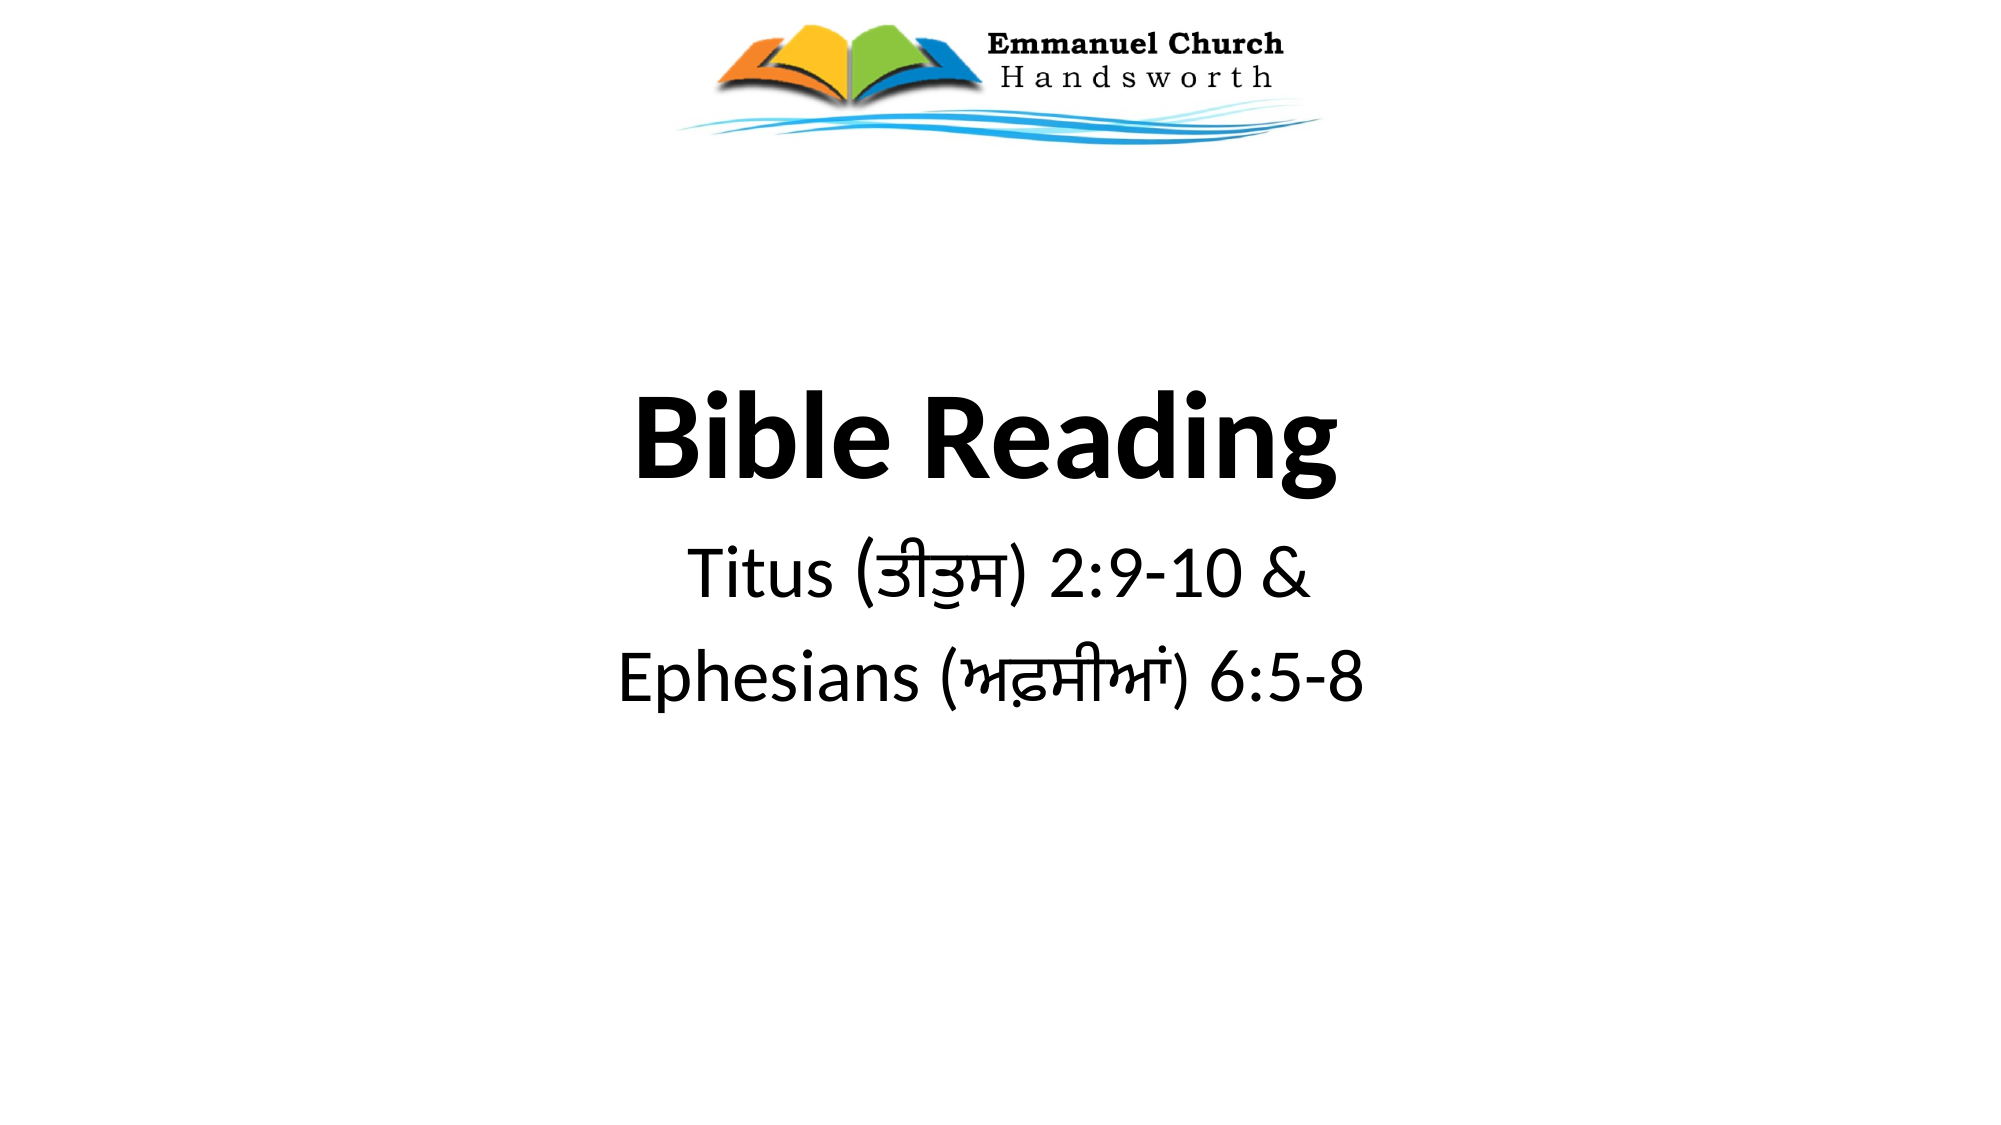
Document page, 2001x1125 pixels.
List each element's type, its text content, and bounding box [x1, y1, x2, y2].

picture [672, 17, 1328, 150]
list Bible Reading Titus (ਤੀਤੁਸ) 2:9-10 & Ephesians (ਅਫ਼ਸੀਆਂ) 6:5-8 [0, 362, 2000, 1077]
